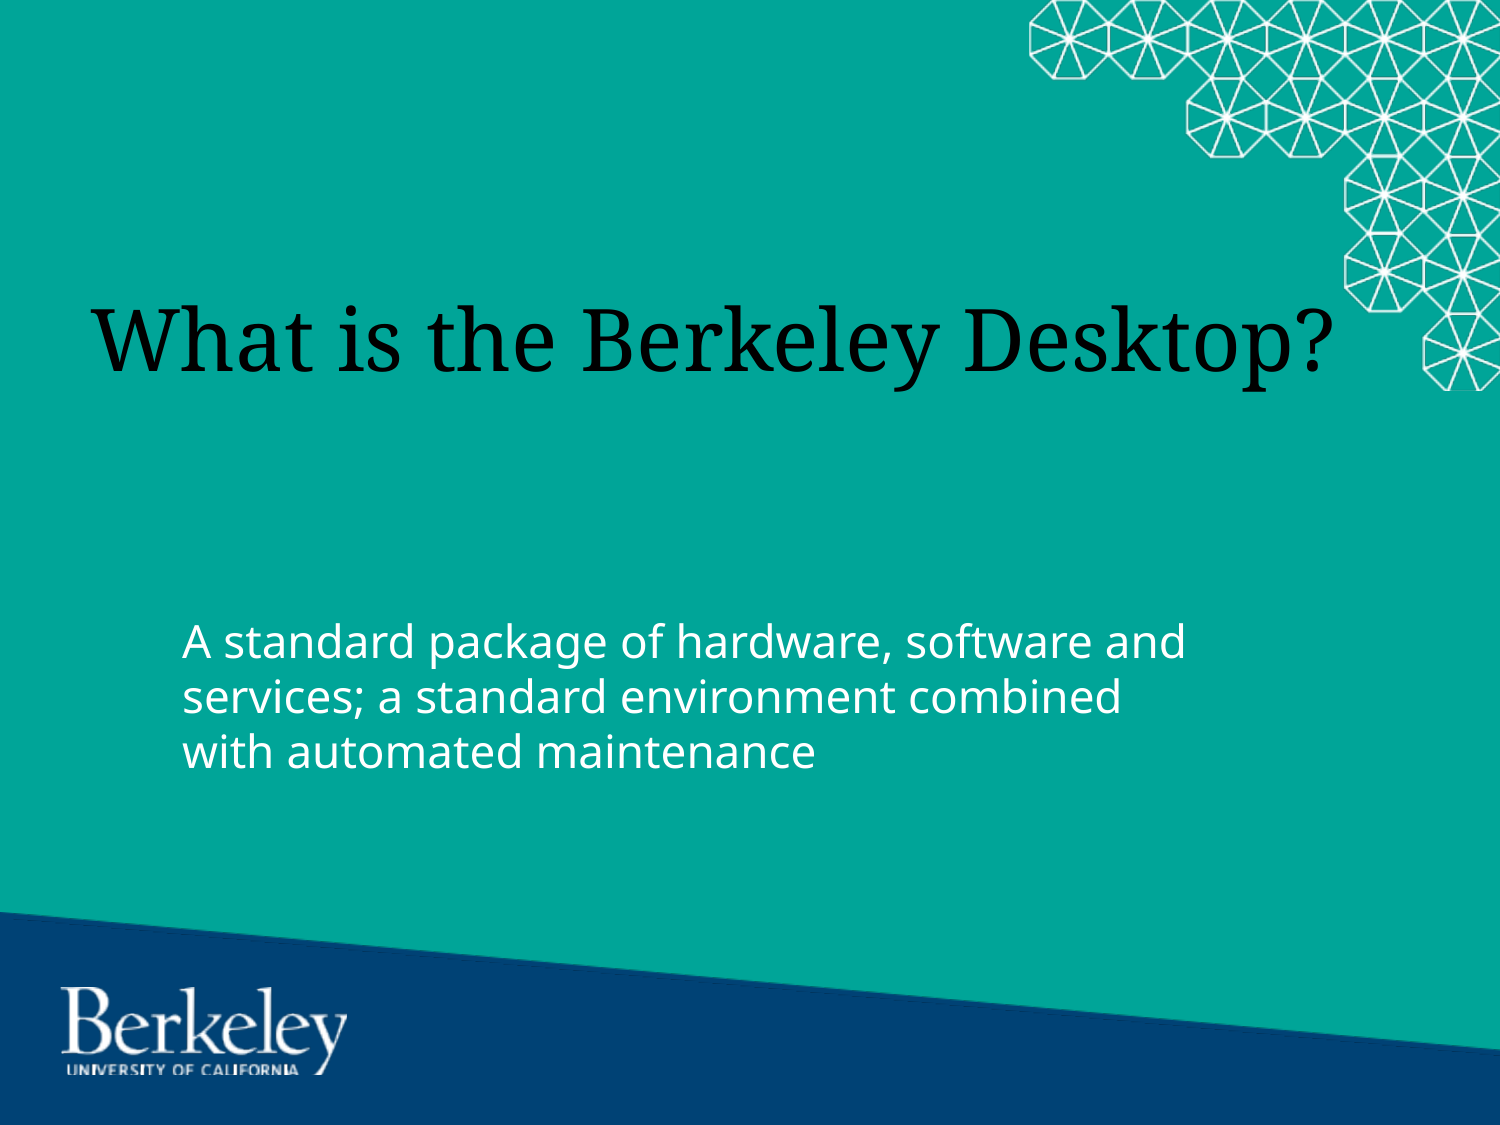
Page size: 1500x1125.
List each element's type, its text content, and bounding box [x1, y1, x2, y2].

title What is the Berkeley Desktop? [75, 243, 1367, 431]
list A standard package of hardware, software and services; a standard environment combined with automated maintenance [167, 605, 1229, 900]
